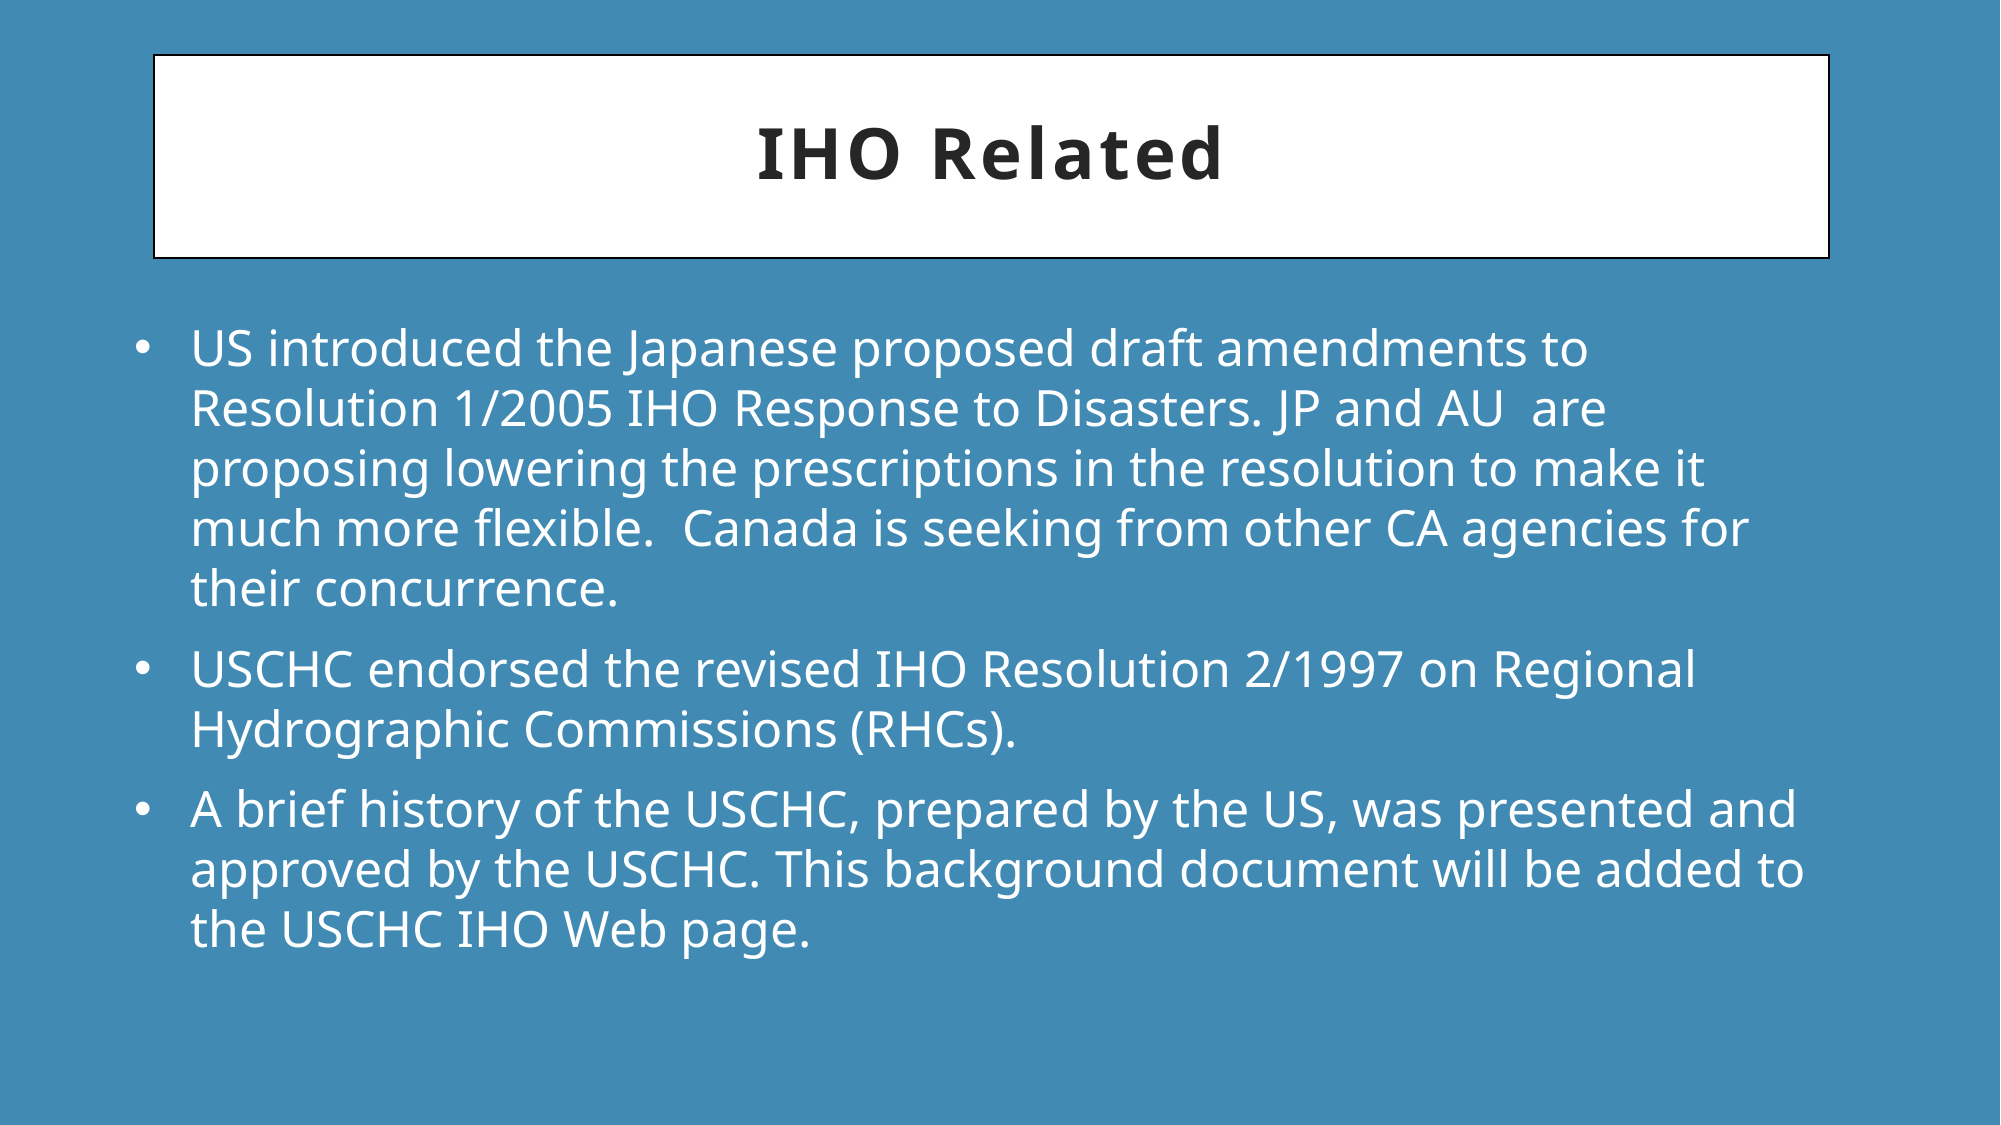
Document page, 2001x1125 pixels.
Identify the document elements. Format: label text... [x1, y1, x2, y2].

title IHO Related [153, 54, 1830, 259]
subtitle US introduced the Japanese proposed draft amendments to Resolution 1/2005 IHO Response to Disasters. JP and AU are proposing lowering the prescriptions in the resolution to make it much more flexible. Canada is seeking from other CA agencies for their concurrence. USCHC endorsed the revised IHO Resolution 2/1997 on Regional Hydrographic Commissions (RHCs). A brief history of the USCHC, prepared by the US, was presented and approved by the USCHC. This background document will be added to the USCHC IHO Web page. [119, 308, 1829, 928]
